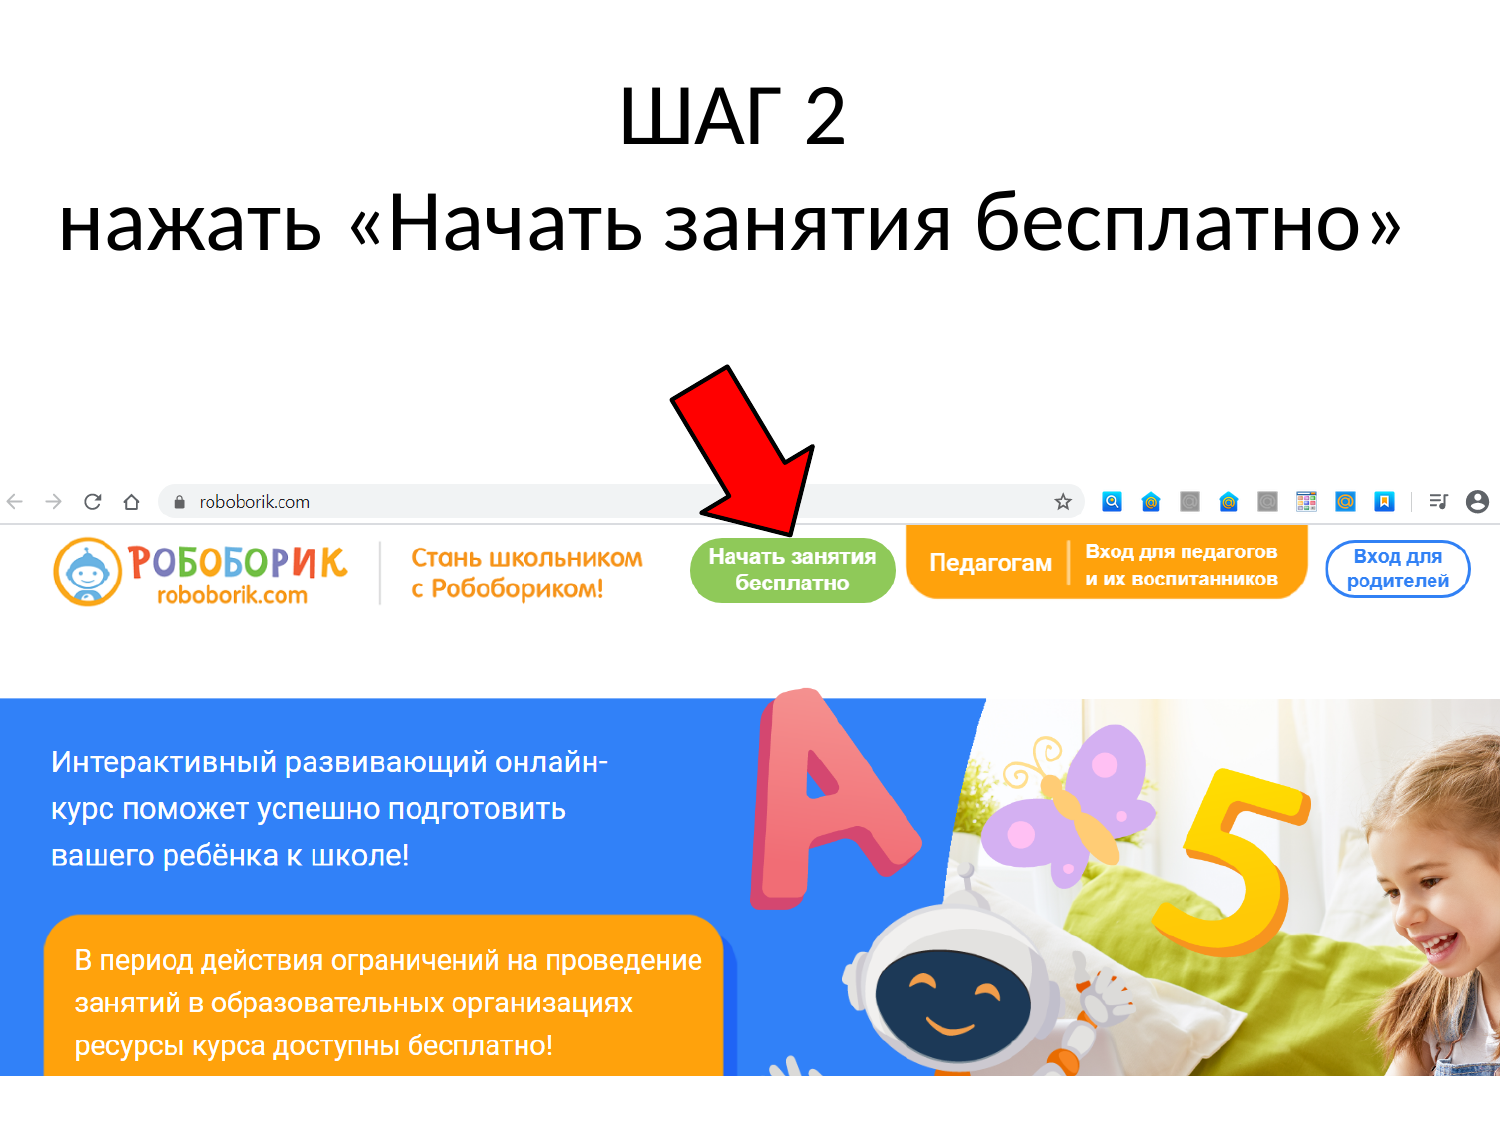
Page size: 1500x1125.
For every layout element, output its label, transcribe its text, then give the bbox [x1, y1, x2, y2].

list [0, 478, 1500, 1077]
text_box [669, 364, 815, 477]
title ШАГ 2 нажать «Начать занятия бесплатно» [41, 45, 1425, 386]
